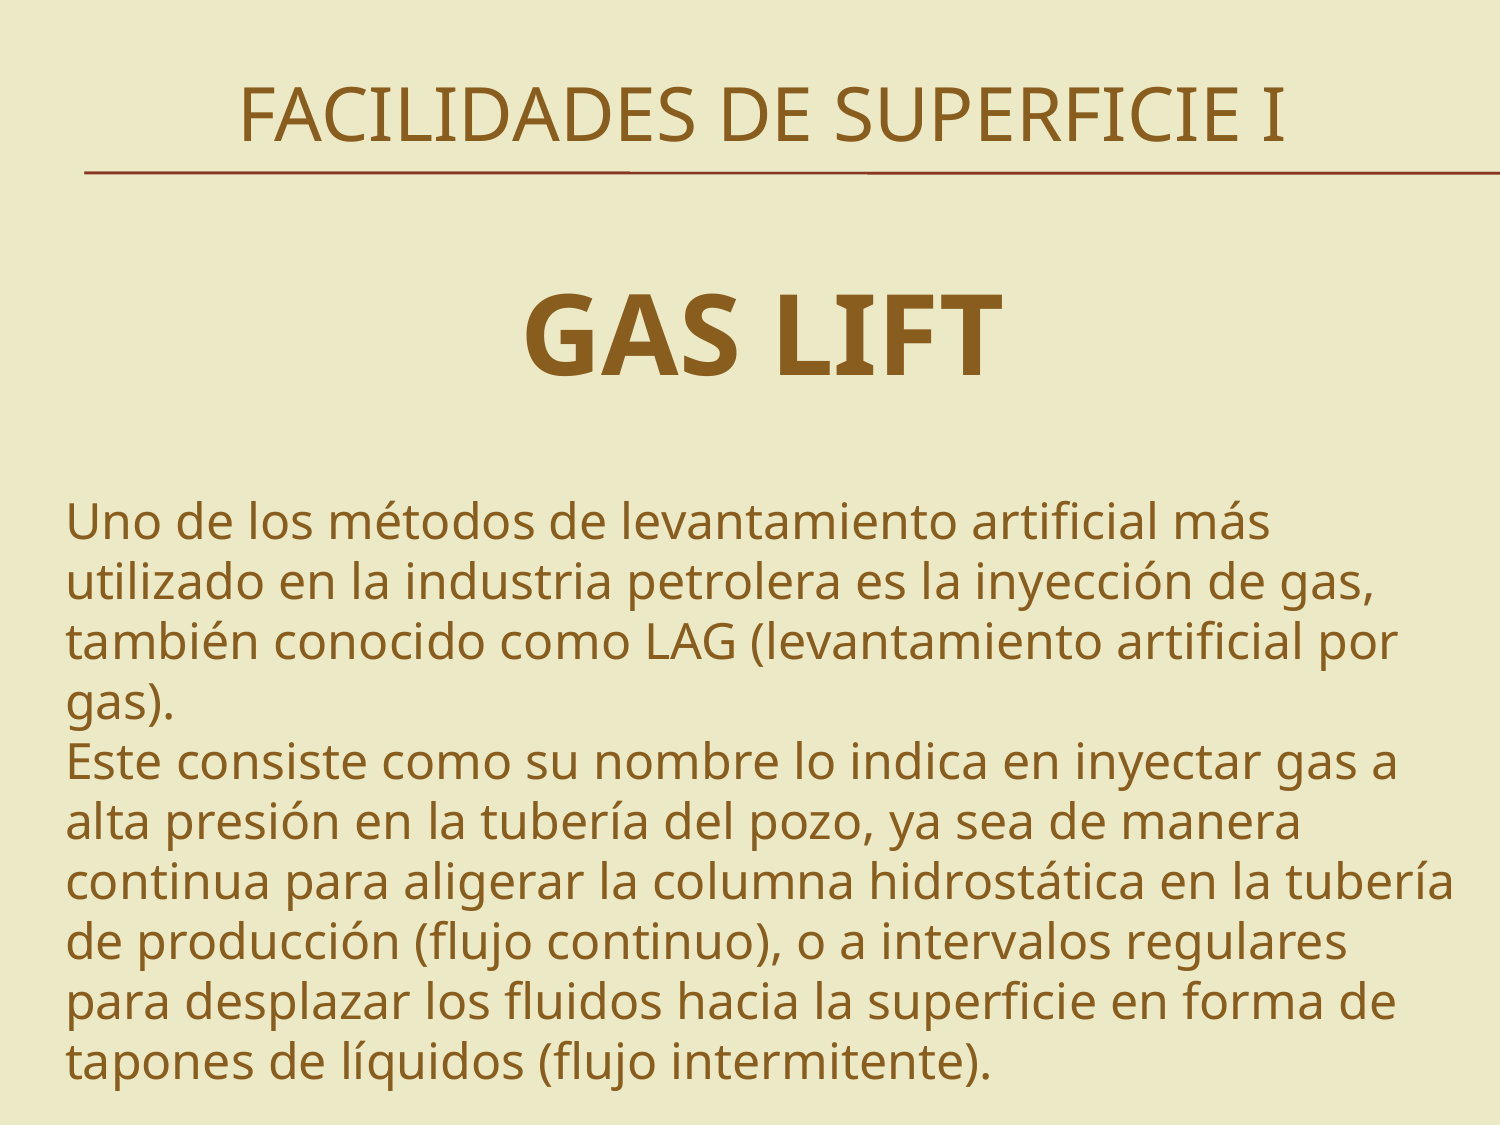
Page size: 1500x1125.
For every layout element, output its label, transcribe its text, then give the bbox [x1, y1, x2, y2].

list GAS LIFT Uno de los métodos de levantamiento artificial más utilizado en la industria petrolera es la inyección de gas, también conocido como LAG (levantamiento artificial por gas). Este consiste como su nombre lo indica en inyectar gas a alta presión en la tubería del pozo, ya sea de manera continua para aligerar la columna hidrostática en la tubería de producción (flujo continuo), o a intervalos regulares para desplazar los fluidos hacia la superficie en forma de tapones de líquidos (flujo intermitente). [50, 254, 1475, 1050]
title FACILIDADES DE SUPERFICIE I [50, 42, 1475, 181]
